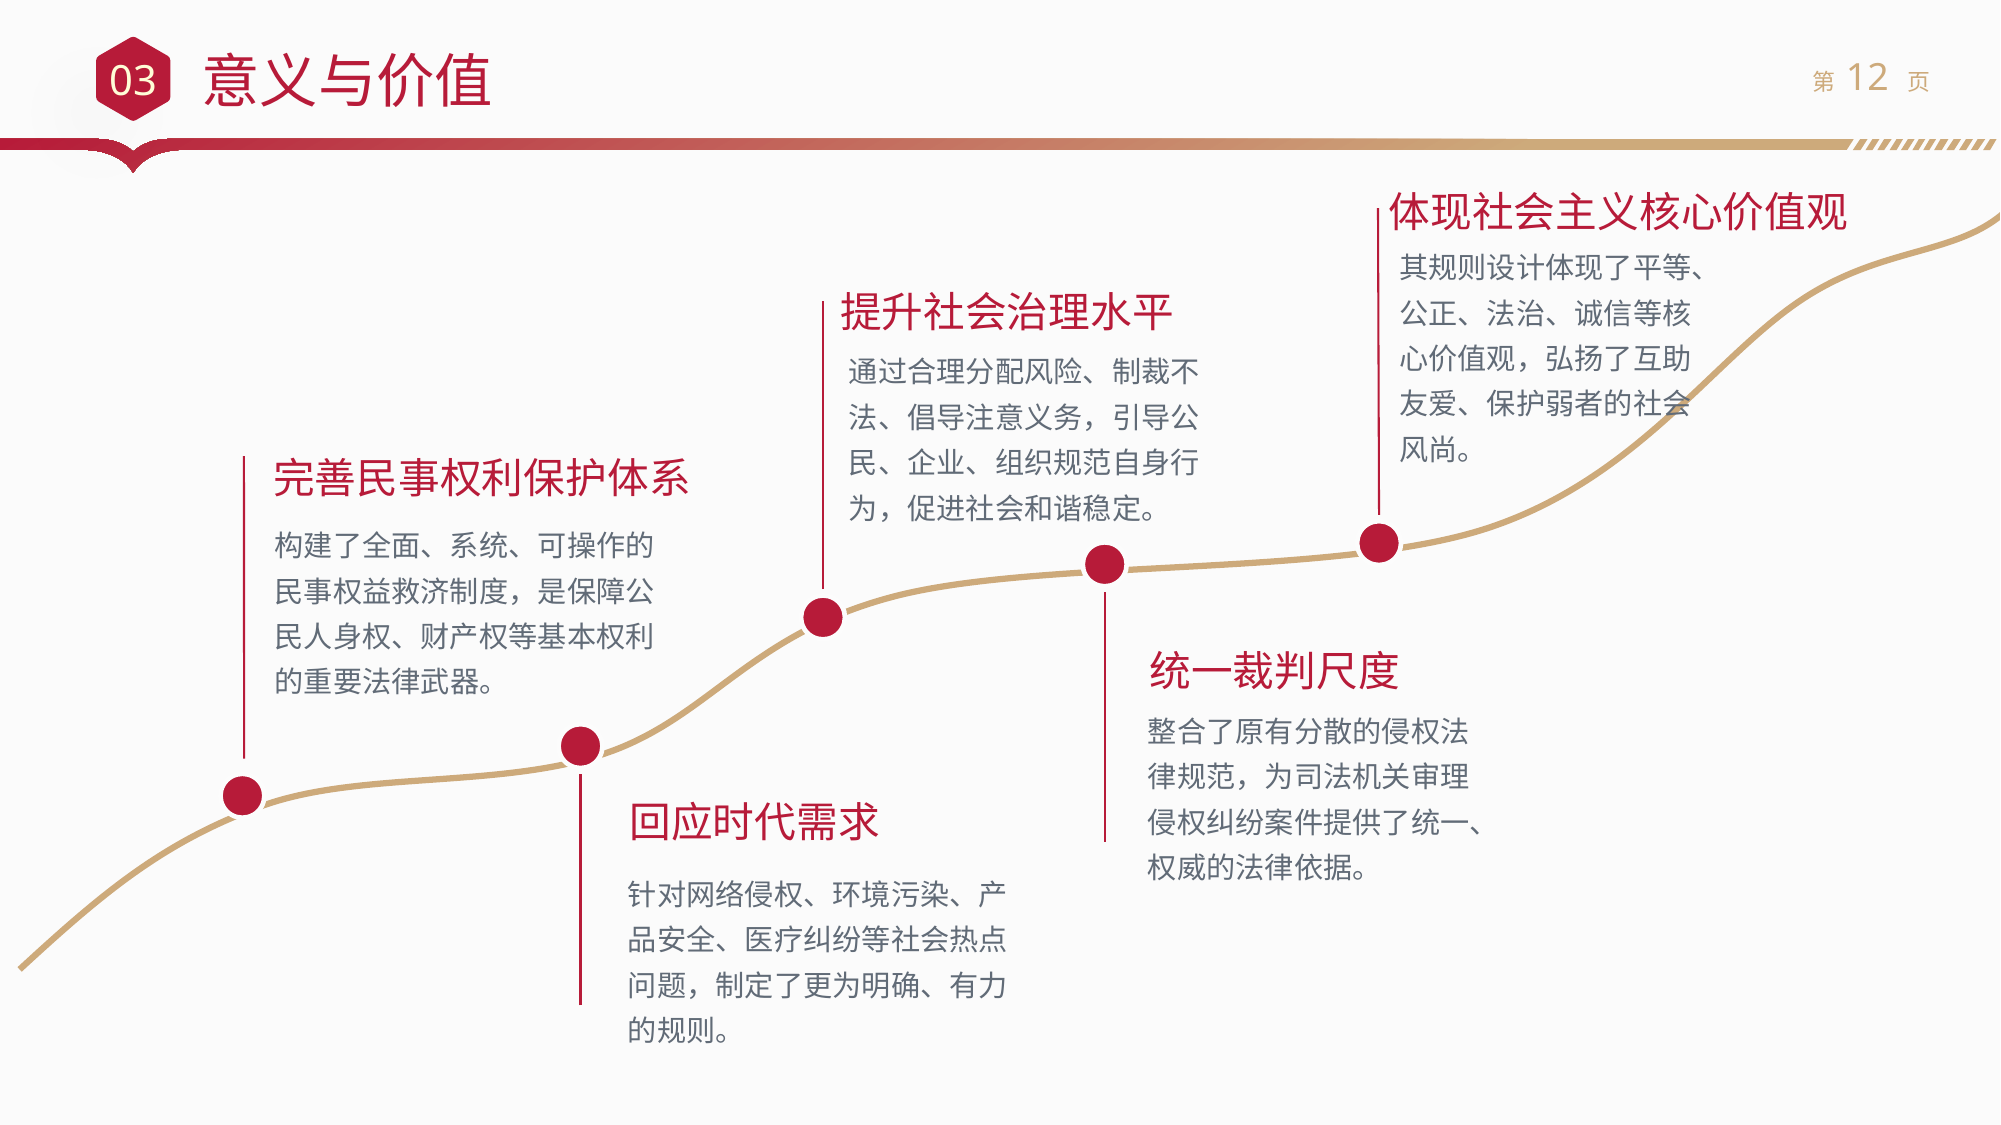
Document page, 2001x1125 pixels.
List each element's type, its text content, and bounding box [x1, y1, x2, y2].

text_box 03 [96, 36, 171, 121]
text_box 构建了全面、系统、可操作的民事权益救济制度，是保障公民人身权、财产权等基本权利的重要法律武器。 [259, 510, 697, 707]
text_box [1081, 541, 1128, 588]
text_box [18, 760, 567, 971]
text_box [1118, 442, 1599, 571]
text_box 统一裁判尺度 [1133, 637, 1416, 703]
text_box 提升社会治理水平 [808, 277, 1206, 343]
text_box [1717, 203, 2000, 373]
text_box 整合了原有分散的侵权法律规范，为司法机关审理侵权纠纷案件提供了统一、权威的法律依据。 [1133, 695, 1506, 892]
text_box 意义与价值 [187, 36, 509, 122]
text_box 完善民事权利保护体系 [248, 444, 716, 510]
text_box [602, 558, 1083, 756]
text_box [557, 723, 604, 770]
text_box [1356, 520, 1403, 567]
text_box [219, 772, 266, 819]
text_box 针对网络侵权、环境污染、产品安全、医疗纠纷等社会热点问题，制定了更为明确、有力的规则。 [613, 858, 1042, 1055]
text_box 回应时代需求 [613, 788, 896, 854]
text_box [799, 594, 847, 641]
text_box 其规则设计体现了平等、公正、法治、诚信等核心价值观，弘扬了互助友爱、保护弱者的社会风尚。 [1384, 243, 1717, 474]
text_box 通过合理分配风险、制裁不法、倡导注意义务，引导公民、企业、组织规范自身行为，促进社会和谐稳定。 [834, 335, 1244, 533]
text_box 体现社会主义核心价值观 [1354, 178, 1883, 243]
